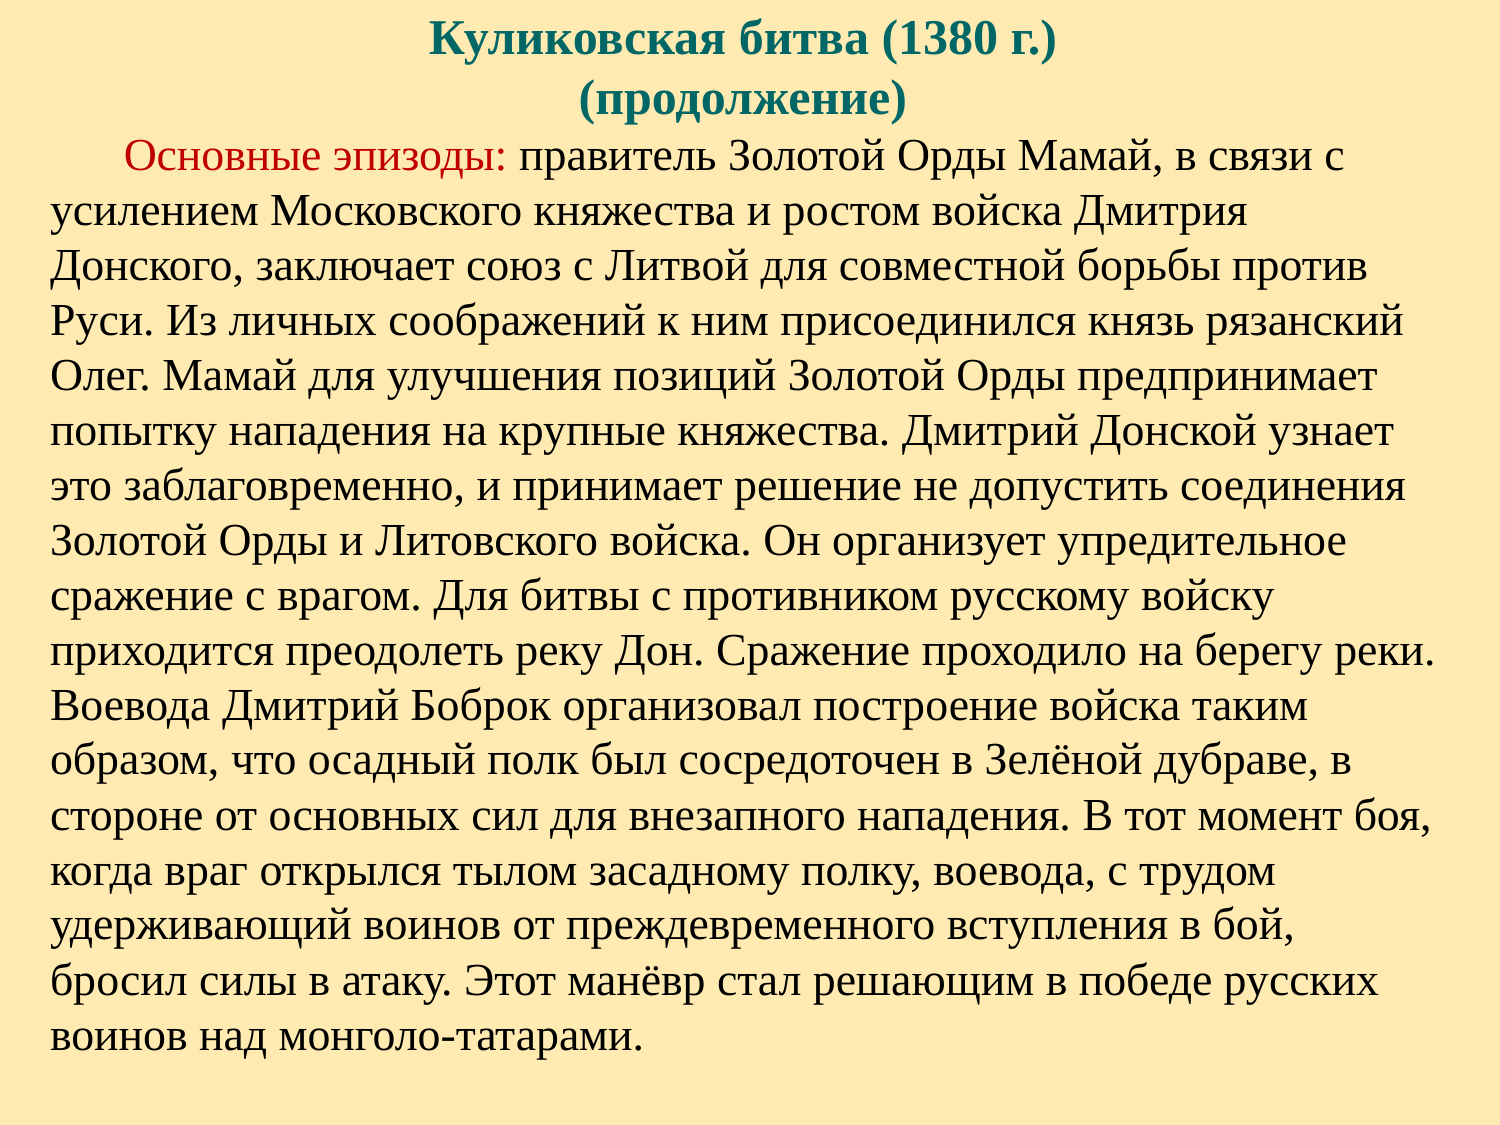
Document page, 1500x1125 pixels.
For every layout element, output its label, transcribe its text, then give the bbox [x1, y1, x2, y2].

text_box Основные эпизоды: правитель Золотой Орды Мамай, в связи с усилением Московского княжества и ростом войска Дмитрия Донского, заключает союз с Литвой для совместной борьбы против Руси. Из личных соображений к ним присоединился князь рязанский Олег. Мамай для улучшения позиций Золотой Орды предпринимает попытку нападения на крупные княжества. Дмитрий Донской узнает это заблаговременно, и принимает решение не допустить соединения Золотой Орды и Литовского войска. Он организует упредительное сражение с врагом. Для битвы с противником русскому войску приходится преодолеть реку Дон. Сражение проходило на берегу реки. Воевода Дмитрий Боброк организовал построение войска таким образом, что осадный полк был сосредоточен в Зелёной дубраве, в стороне от основных сил для внезапного нападения. В тот момент боя, когда враг открылся тылом засадному полку, воевода, с трудом удерживающий воинов от преждевременного вступления в бой, бросил силы в атаку. Этот манёвр стал решающим в победе русских воинов над монголо-татарами. [35, 117, 1454, 1090]
title Куликовская битва (1380 г.) (продолжение) [105, 34, 1381, 95]
